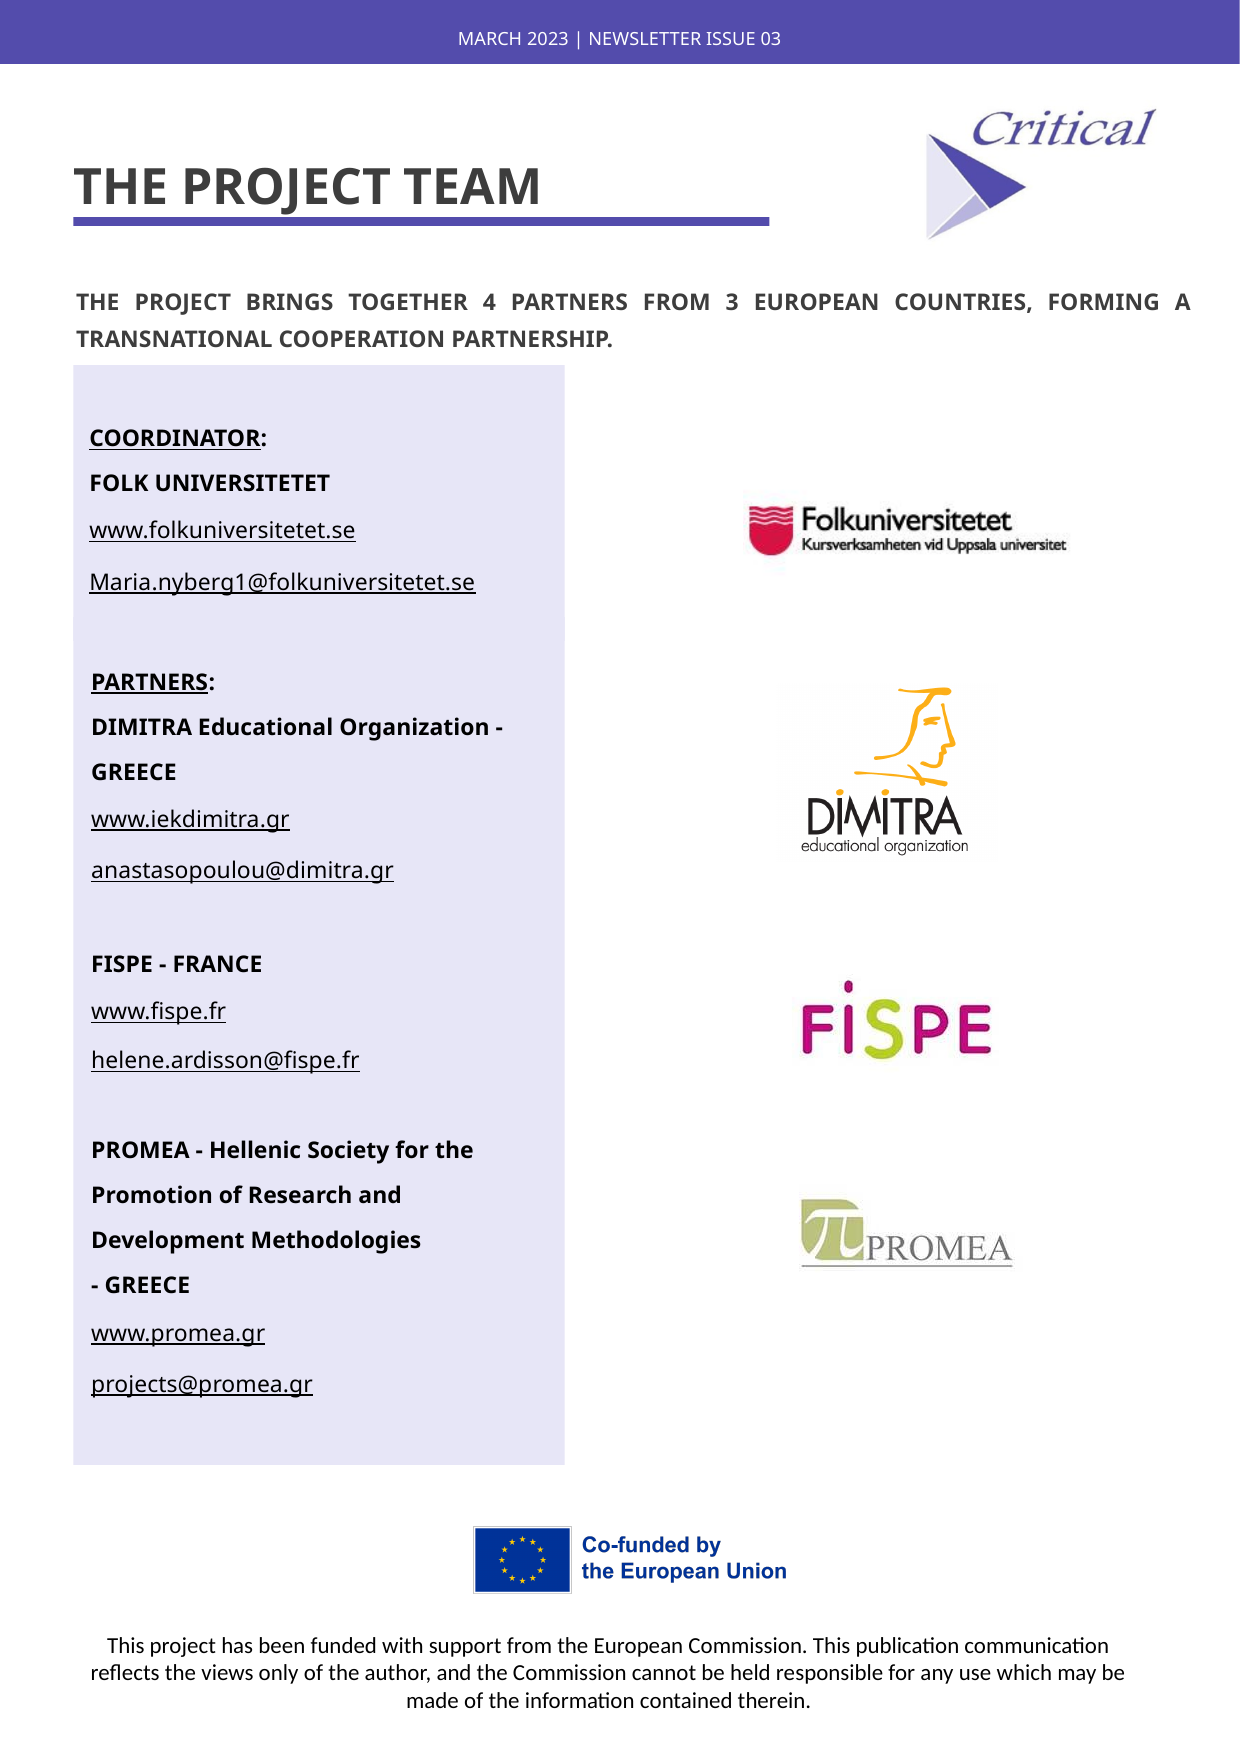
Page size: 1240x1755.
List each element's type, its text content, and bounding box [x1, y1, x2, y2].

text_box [0, 0, 1240, 64]
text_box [73, 365, 565, 616]
picture [469, 1522, 799, 1597]
text_box This project has been funded with support from the European Commission. This publication communication reflects the views only of the author, and the Commission cannot be held responsible for any use which may be made of the information contained therein. [73, 1622, 1145, 1721]
picture [743, 364, 1073, 862]
text_box THE PROJECT TEAM [73, 135, 777, 215]
picture [73, 216, 770, 226]
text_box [73, 617, 565, 1488]
picture [863, 66, 1193, 273]
text_box THE PROJECT BRINGS TOGETHER 4 PARTNERS FROM 3 EUROPEAN COUNTRIES, FORMING A TRANSNATIONAL COOPERATION PARTNERSHIP. [76, 278, 1192, 352]
picture [776, 904, 1034, 1363]
